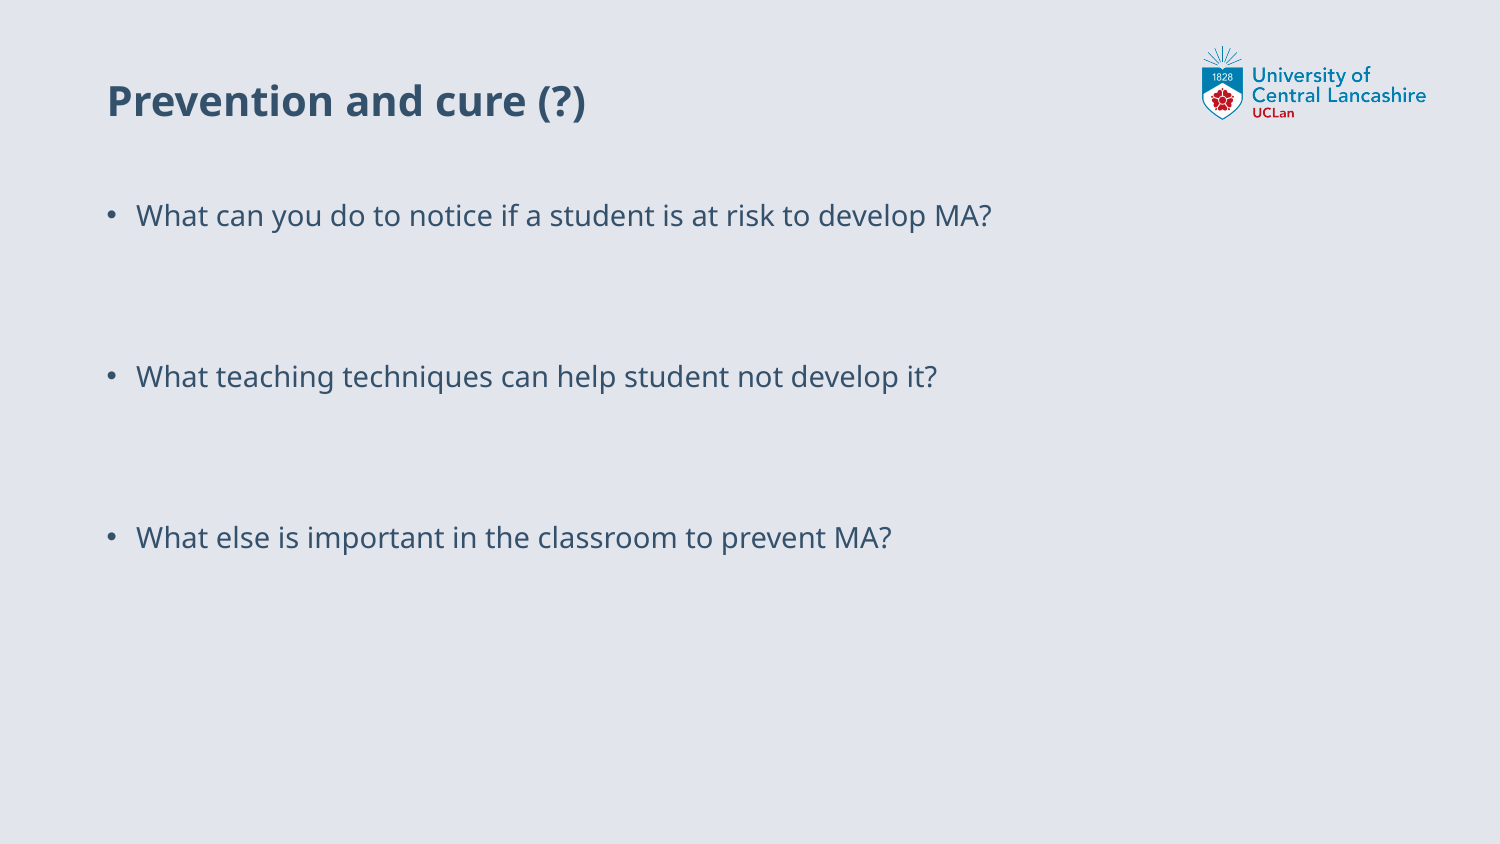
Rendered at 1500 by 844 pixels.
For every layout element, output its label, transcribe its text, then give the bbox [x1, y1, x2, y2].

title Prevention and cure (?) [106, 19, 1154, 126]
picture [1202, 46, 1426, 120]
list What can you do to notice if a student is at risk to develop MA? What teaching techniques can help student not develop it? What else is important in the classroom to prevent MA? [106, 196, 1154, 754]
